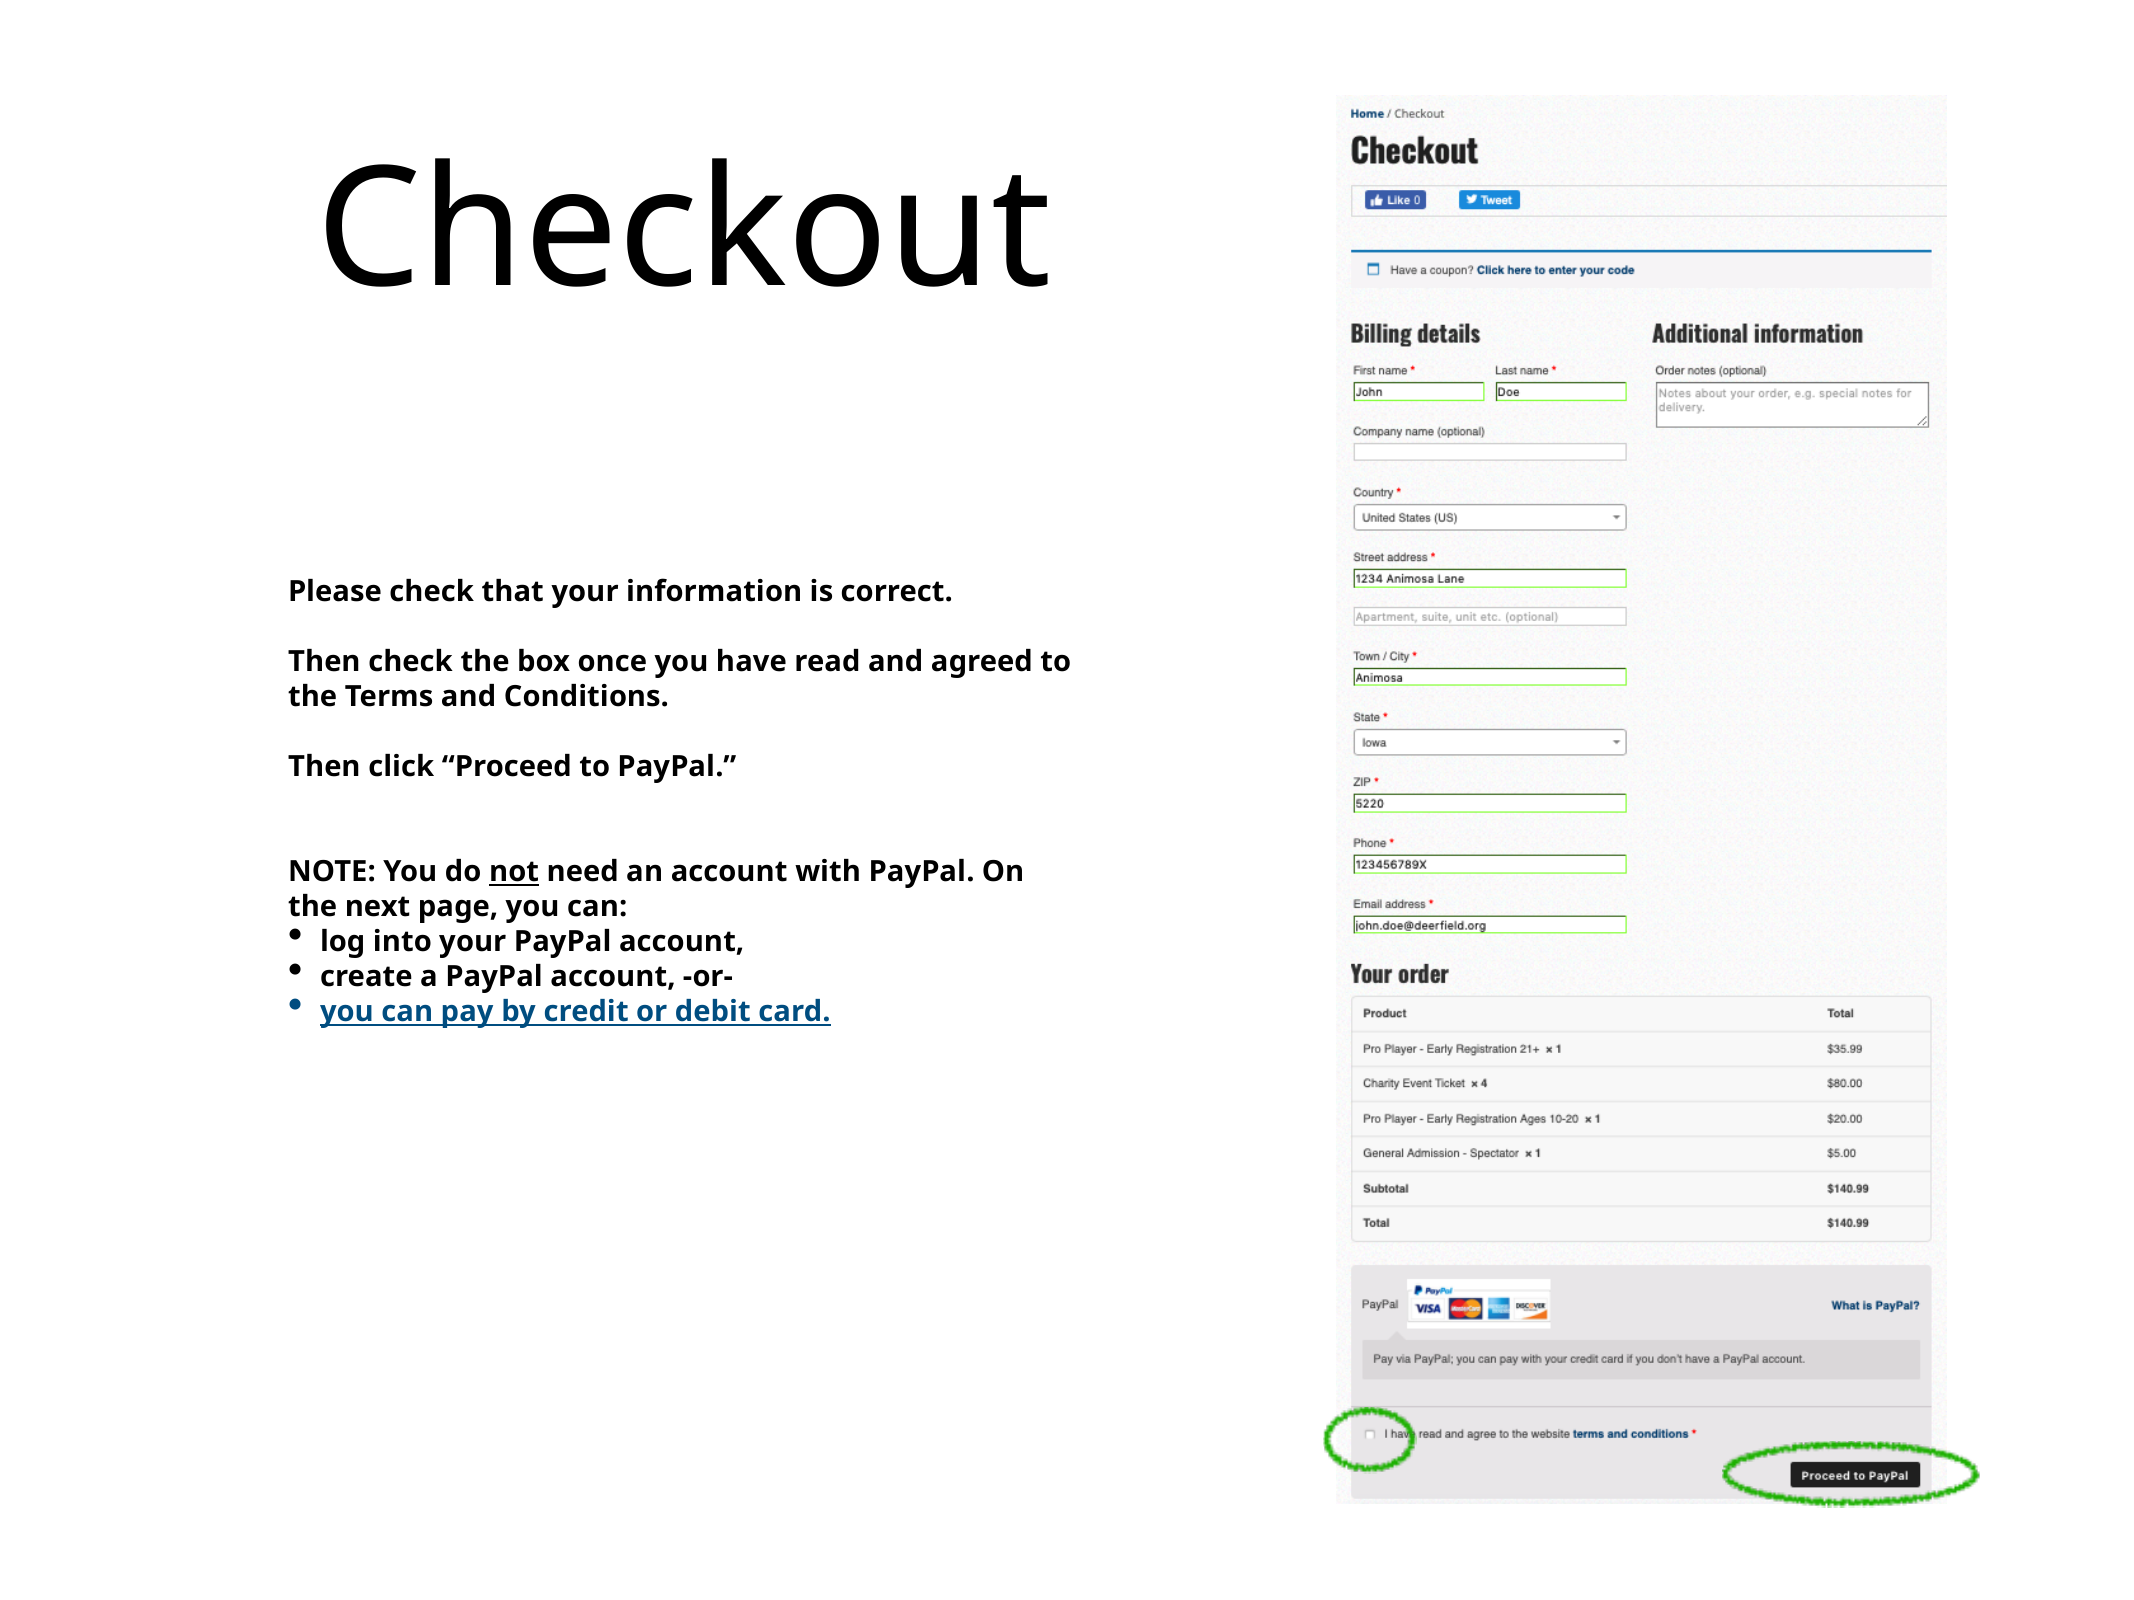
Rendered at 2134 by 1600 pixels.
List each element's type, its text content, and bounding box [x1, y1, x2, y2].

text_box Please check that your information is correct. Then check the box once you have read and agreed to the Terms and Conditions. Then click “Proceed to PayPal.” NOTE: You do not need an account with PayPal. On the next page, you can: log into your PayPal account, create a PayPal account, -or- you can pay by credit or debit card. [279, 564, 1089, 1036]
picture [1322, 95, 1982, 1508]
title Checkout [155, 41, 1213, 397]
